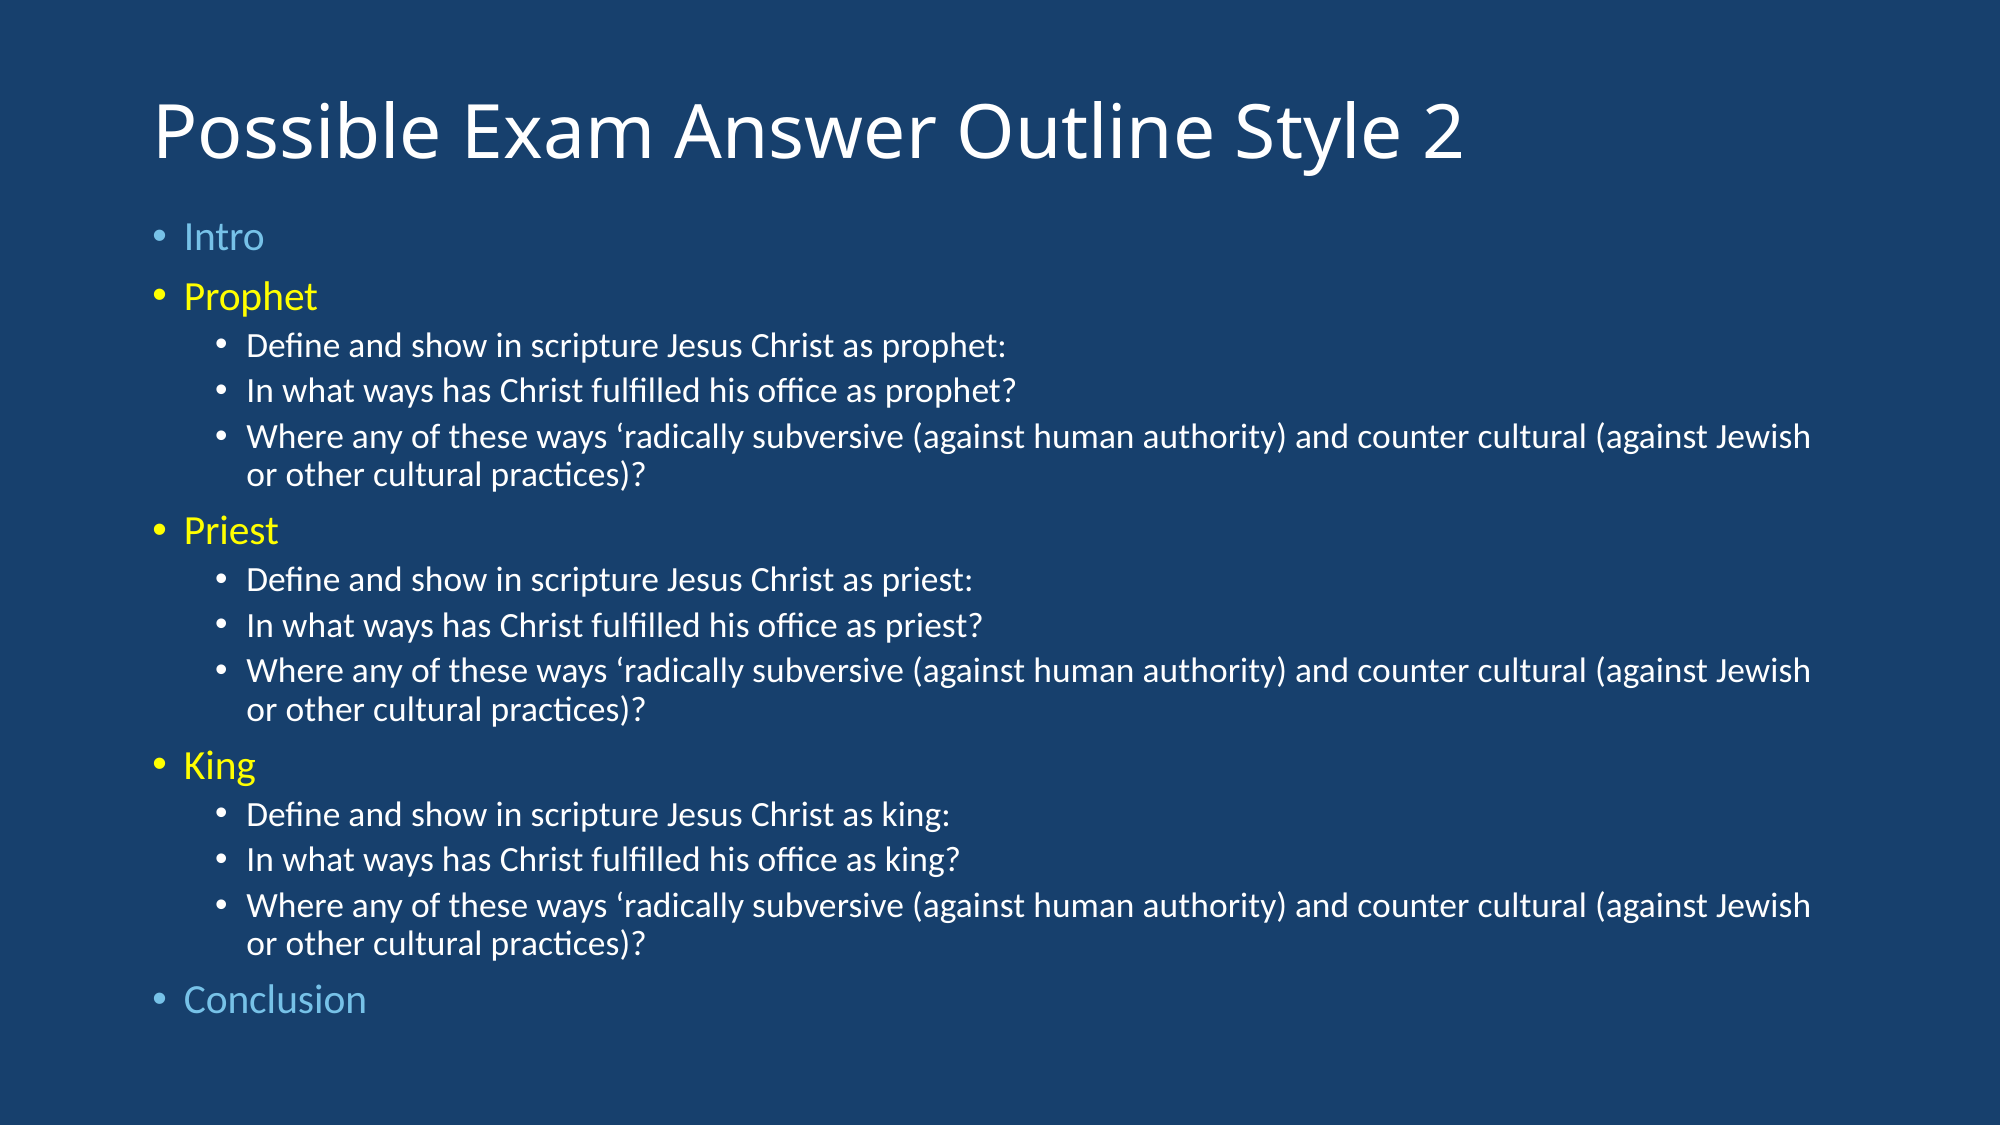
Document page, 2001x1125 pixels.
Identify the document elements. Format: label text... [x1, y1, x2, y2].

list Intro Prophet Define and show in scripture Jesus Christ as prophet: In what ways has Christ fulfilled his office as prophet? Where any of these ways ‘radically subversive (against human authority) and counter cultural (against Jewish or other cultural practices)? Priest Define and show in scripture Jesus Christ as priest: In what ways has Christ fulfilled his office as priest? Where any of these ways ‘radically subversive (against human authority) and counter cultural (against Jewish or other cultural practices)? King Define and show in scripture Jesus Christ as king: In what ways has Christ fulfilled his office as king? Where any of these ways ‘radically subversive (against human authority) and counter cultural (against Jewish or other cultural practices)? Conclusion [137, 207, 1863, 1039]
title Possible Exam Answer Outline Style 2 [137, 59, 1863, 207]
